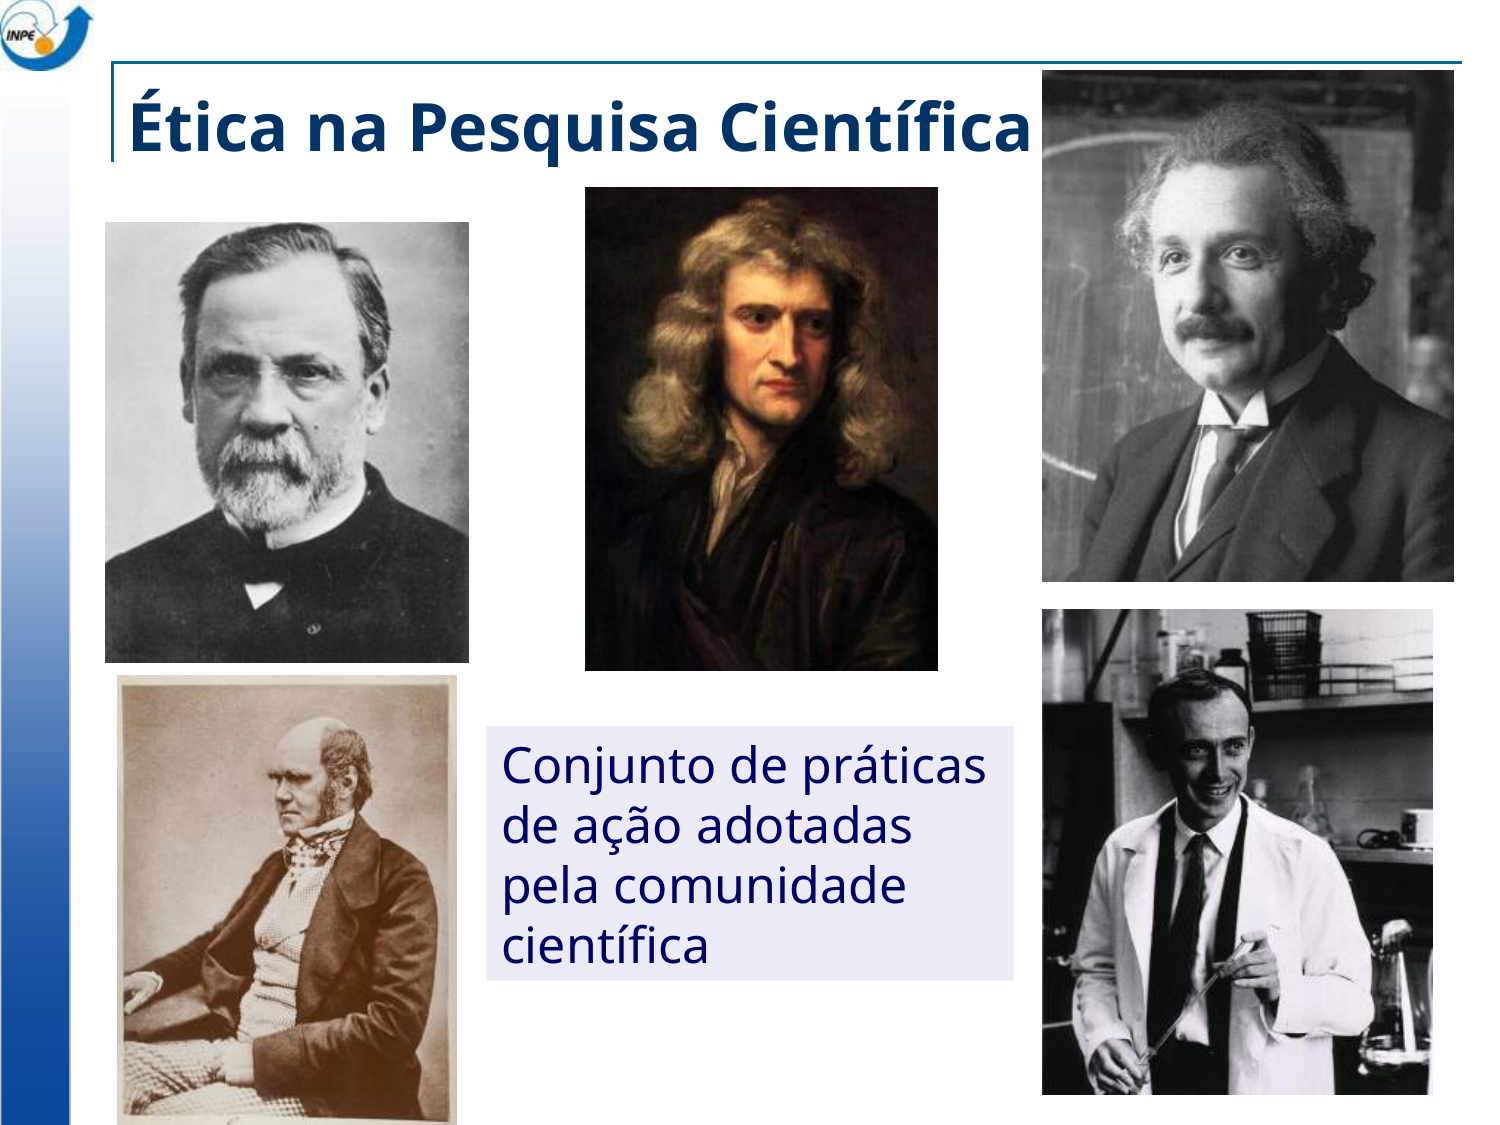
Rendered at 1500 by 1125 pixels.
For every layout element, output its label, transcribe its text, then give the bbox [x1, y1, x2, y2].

picture [116, 675, 458, 1125]
picture [1042, 70, 1454, 583]
title Ética na Pesquisa Científica [112, 62, 1450, 188]
text_box Conjunto de práticas de ação adotadas pela comunidade científica [486, 725, 1014, 981]
picture [0, 0, 94, 1125]
picture [1042, 609, 1433, 1095]
picture [105, 222, 469, 663]
picture [585, 187, 938, 671]
